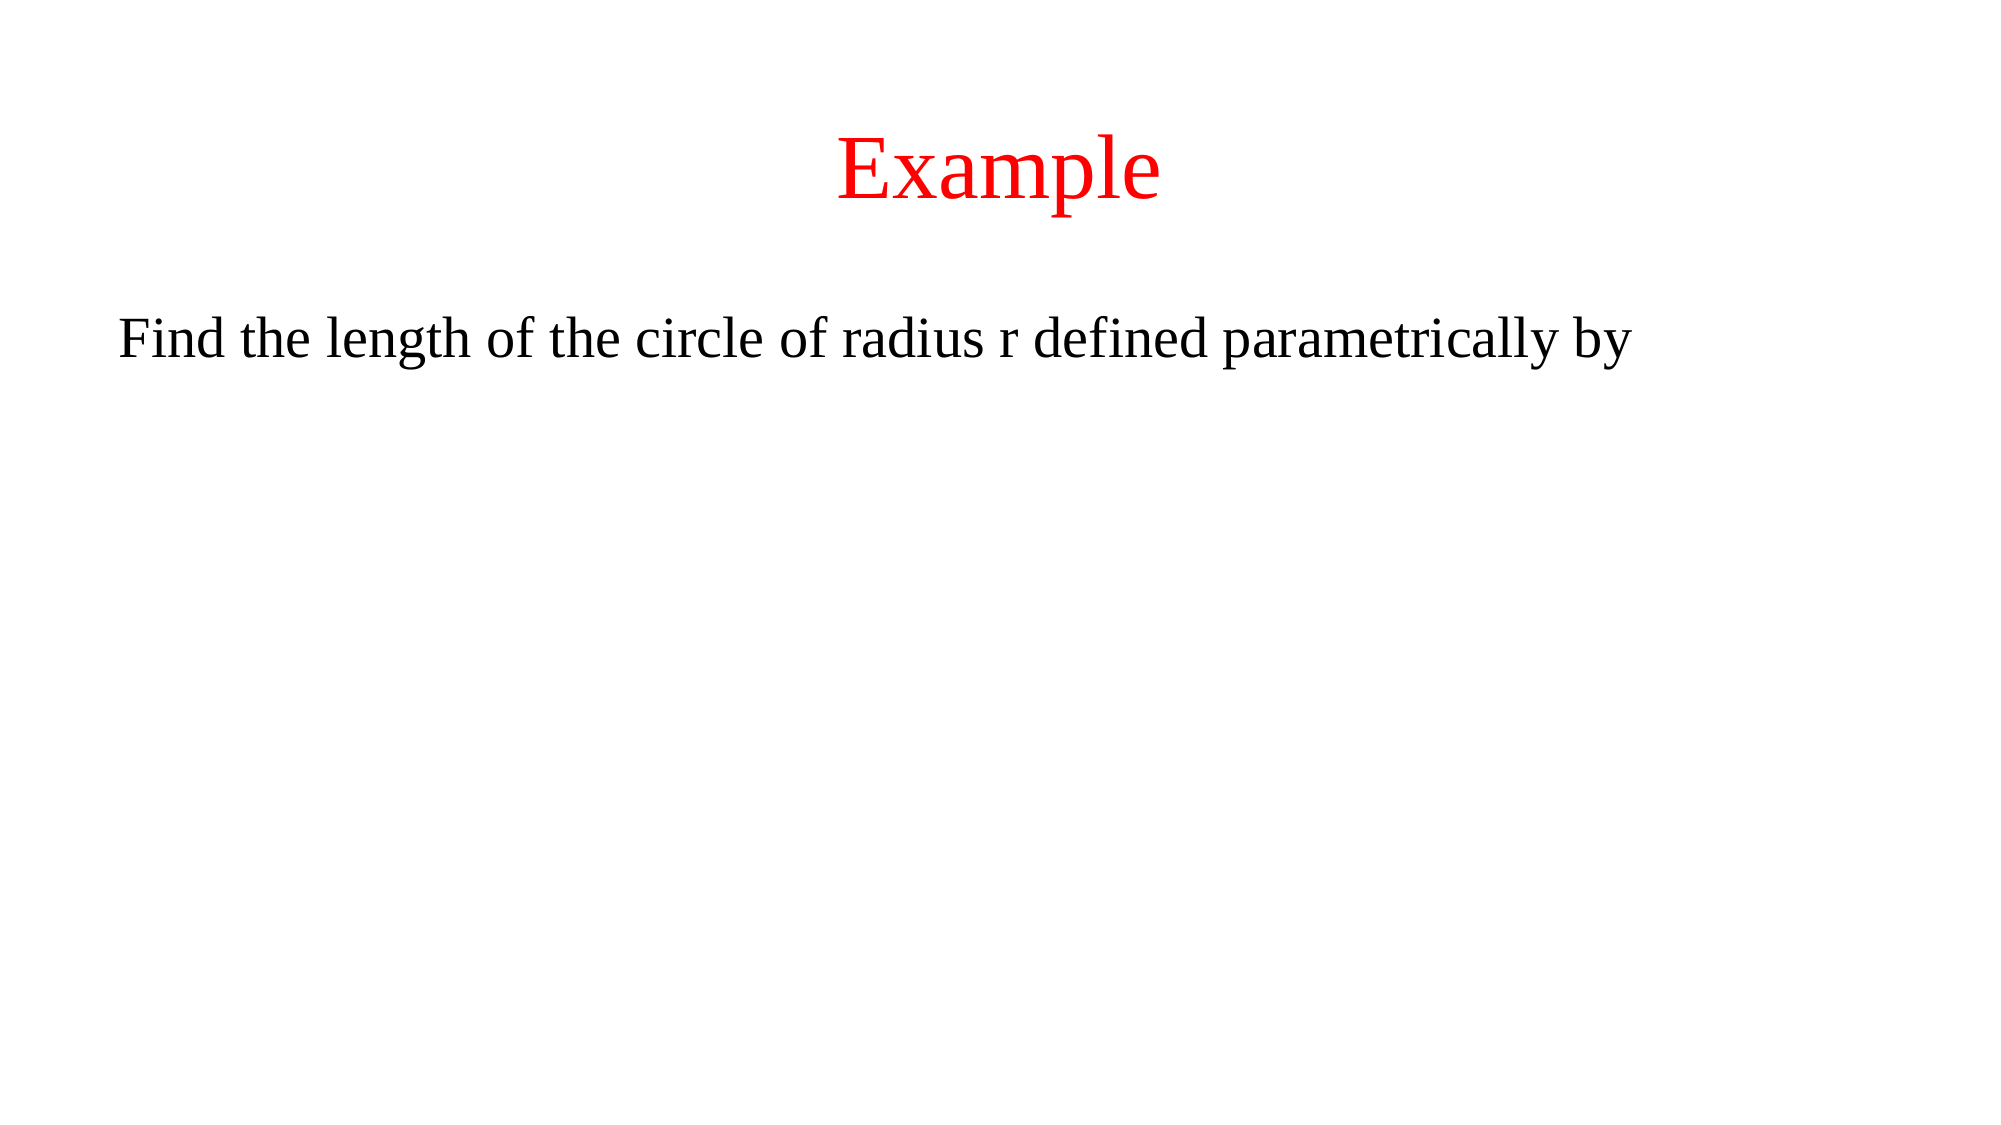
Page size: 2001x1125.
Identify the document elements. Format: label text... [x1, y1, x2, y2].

title Example [137, 59, 1863, 278]
